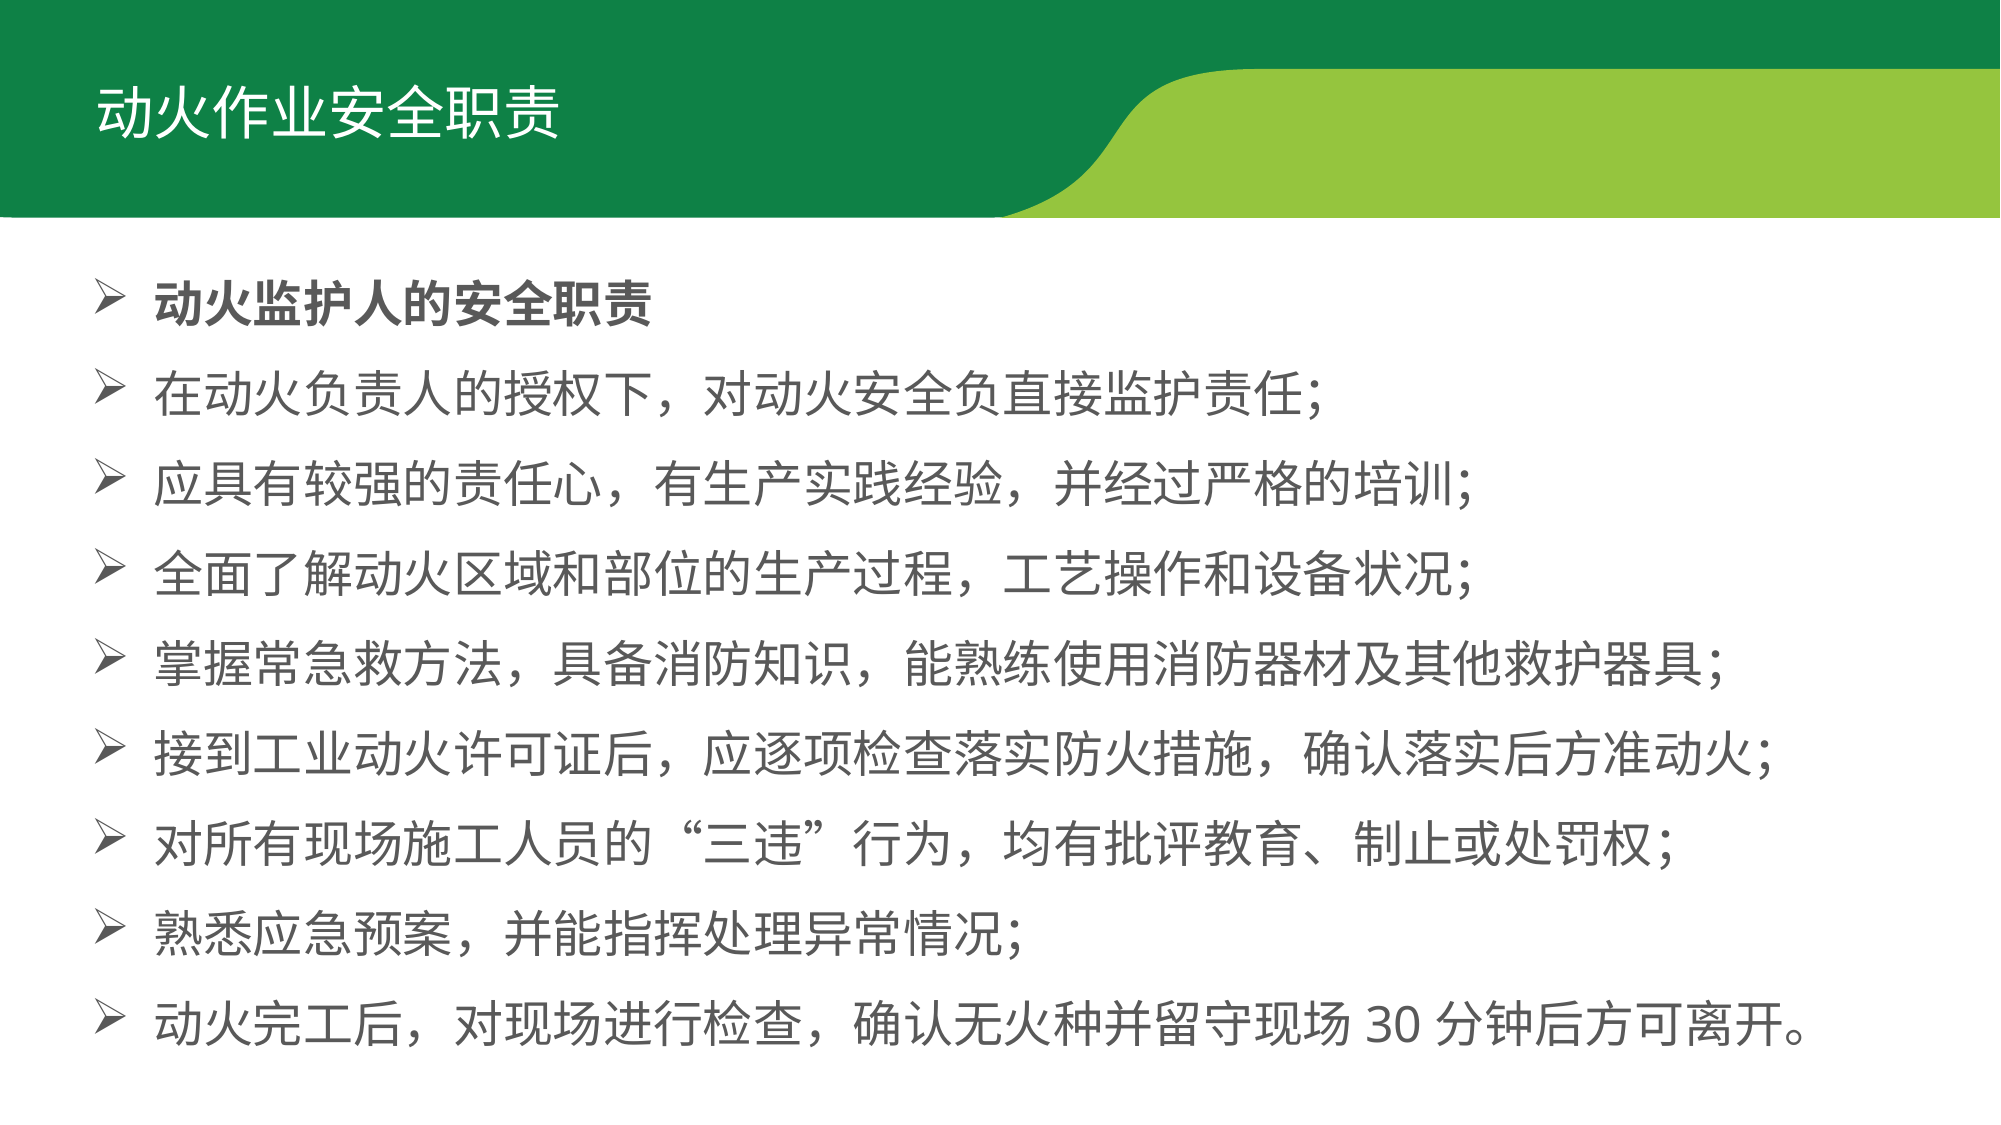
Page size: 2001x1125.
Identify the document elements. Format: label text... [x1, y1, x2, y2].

text_box [999, 68, 2000, 218]
text_box 动火监护人的安全职责 在动火负责人的授权下，对动火安全负直接监护责任； 应具有较强的责任心，有生产实践经验，并经过严格的培训； 全面了解动火区域和部位的生产过程，工艺操作和设备状况； 掌握常急救方法，具备消防知识，能熟练使用消防器材及其他救护器具； 接到工业动火许可证后，应逐项检查落实防火措施，确认落实后方准动火； 对所有现场施工人员的“三违”行为，均有批评教育、制止或处罚权； 熟悉应急预案，并能指挥处理异常情况； 动火完工后，对现场进行检查，确认无火种并留守现场30分钟后方可离开。 [75, 235, 1924, 1061]
text_box 动火作业安全职责 [80, 69, 577, 154]
text_box [0, 0, 2000, 218]
